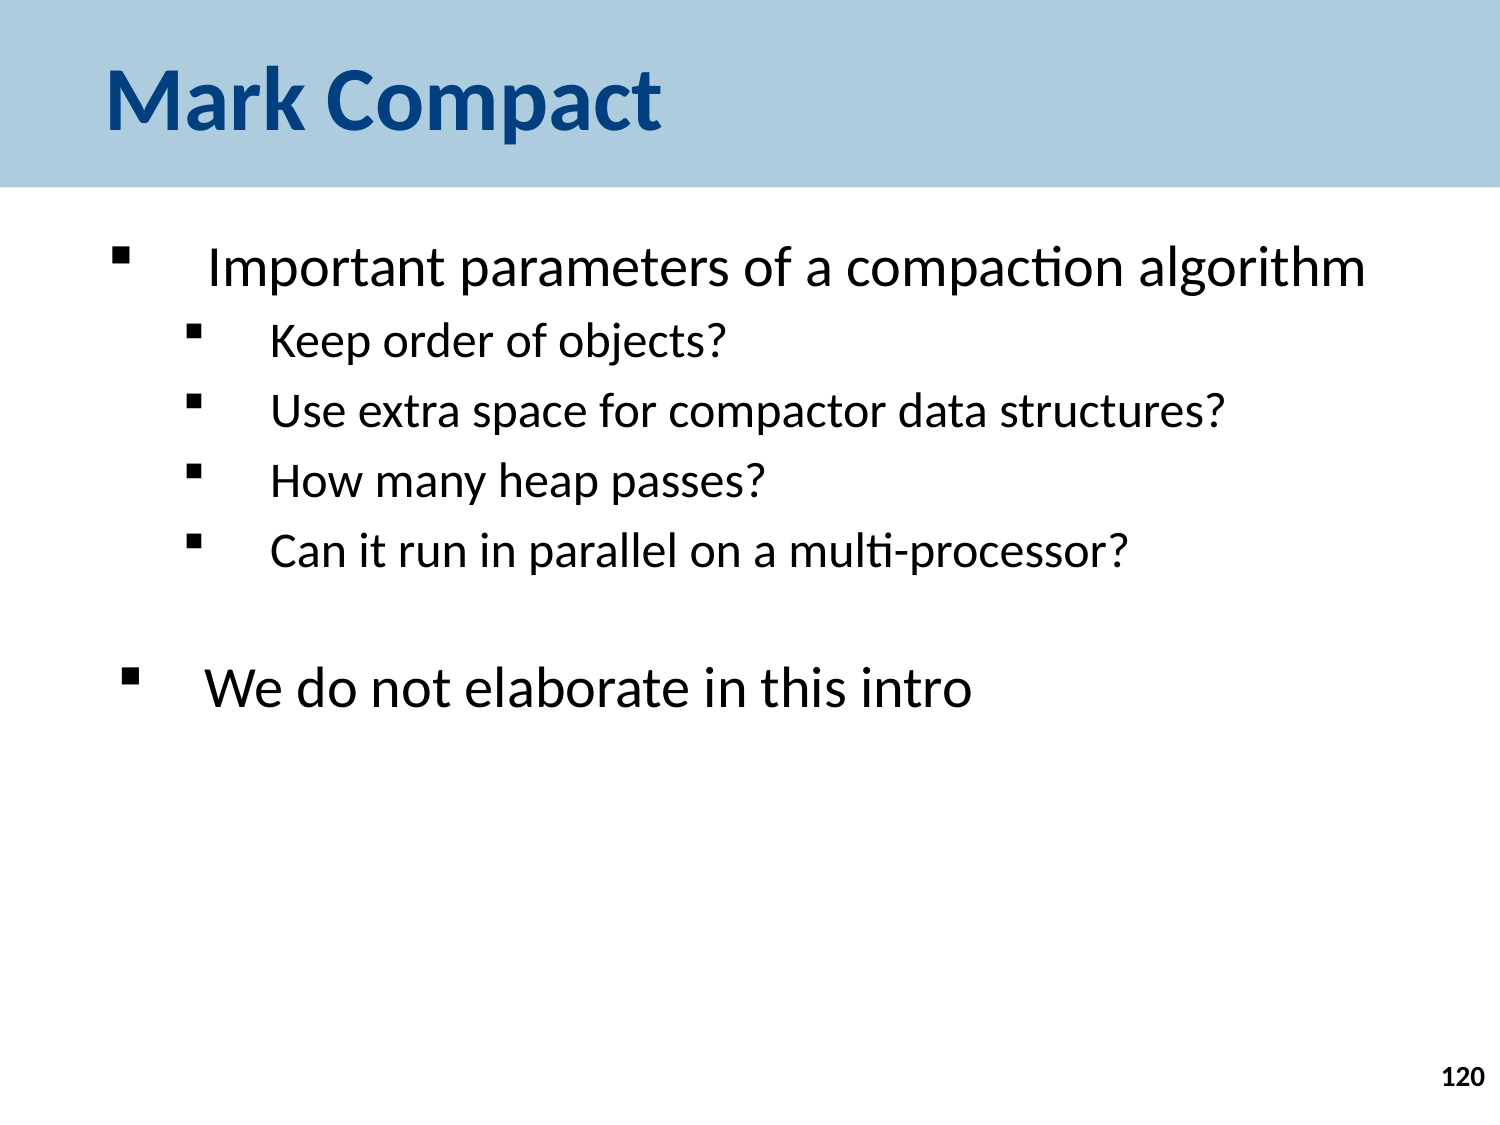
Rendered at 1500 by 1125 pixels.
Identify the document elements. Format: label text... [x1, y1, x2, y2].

slide_number 120 [1187, 1049, 1500, 1125]
list Important parameters of a compaction algorithm Keep order of objects? Use extra space for compactor data structures? How many heap passes? Can it run in parallel on a multi-processor? We do not elaborate in this intro [92, 220, 1388, 1000]
title Mark Compact [0, 0, 1500, 188]
